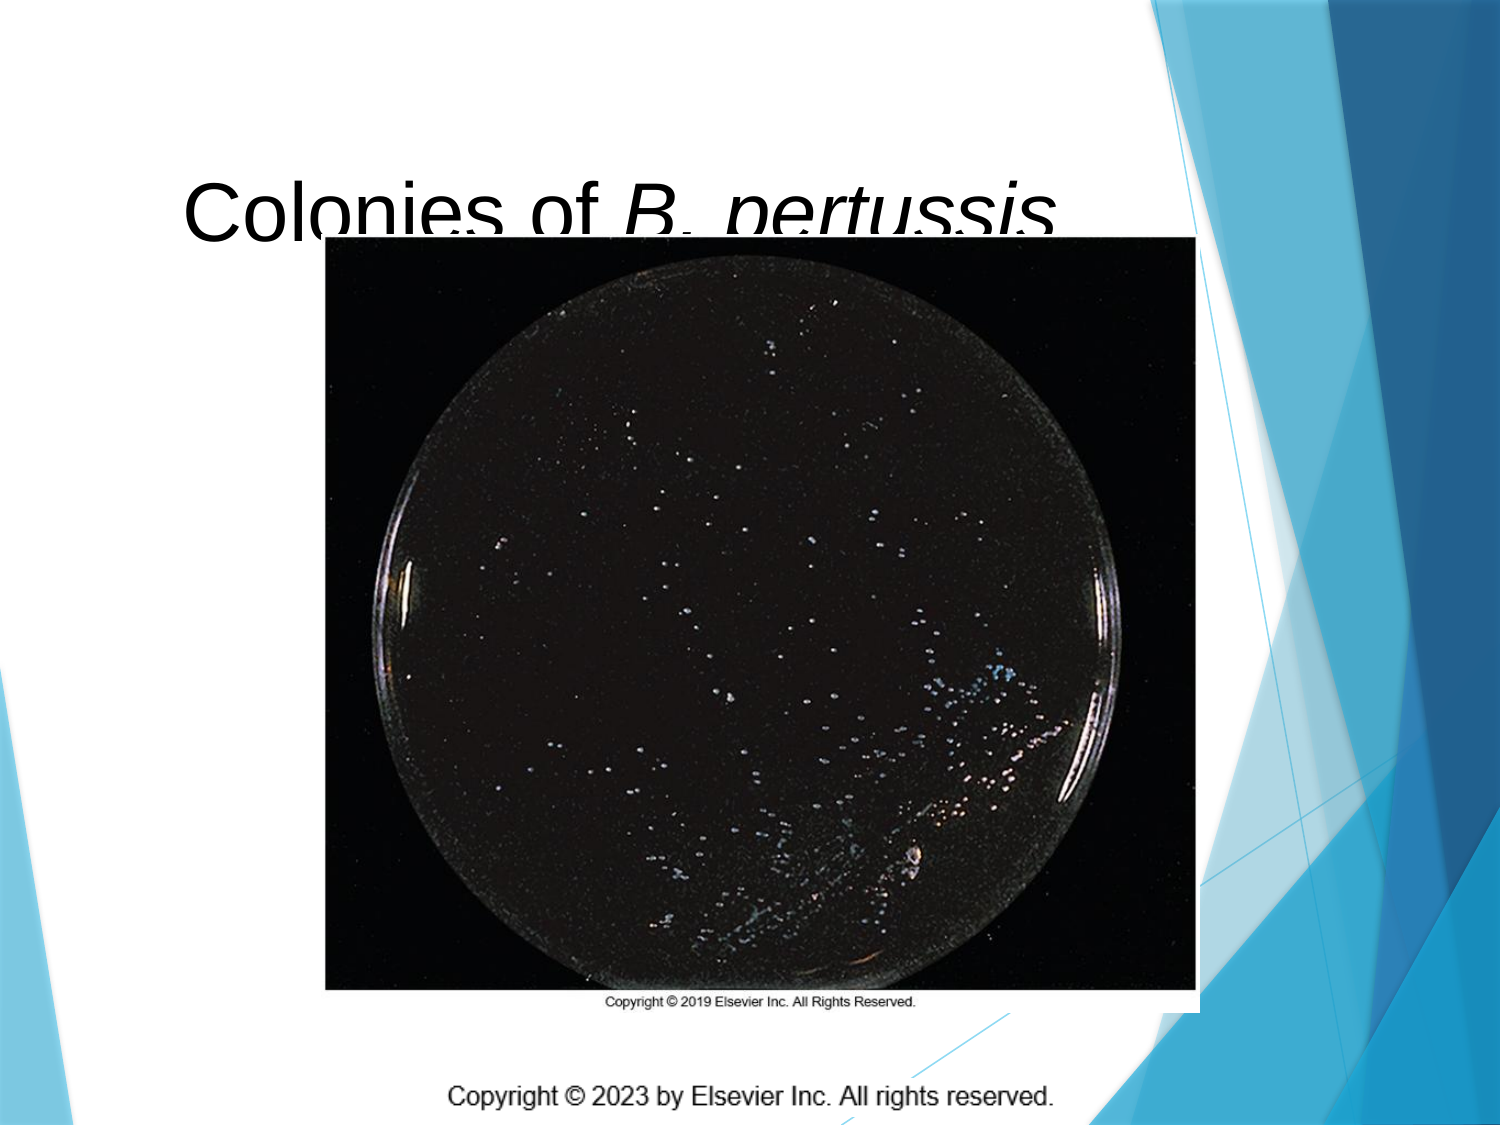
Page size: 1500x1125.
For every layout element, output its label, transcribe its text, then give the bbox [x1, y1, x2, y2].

picture [321, 233, 1201, 1013]
title Colonies of B. pertussis [99, 99, 1142, 317]
picture [435, 1078, 1064, 1117]
